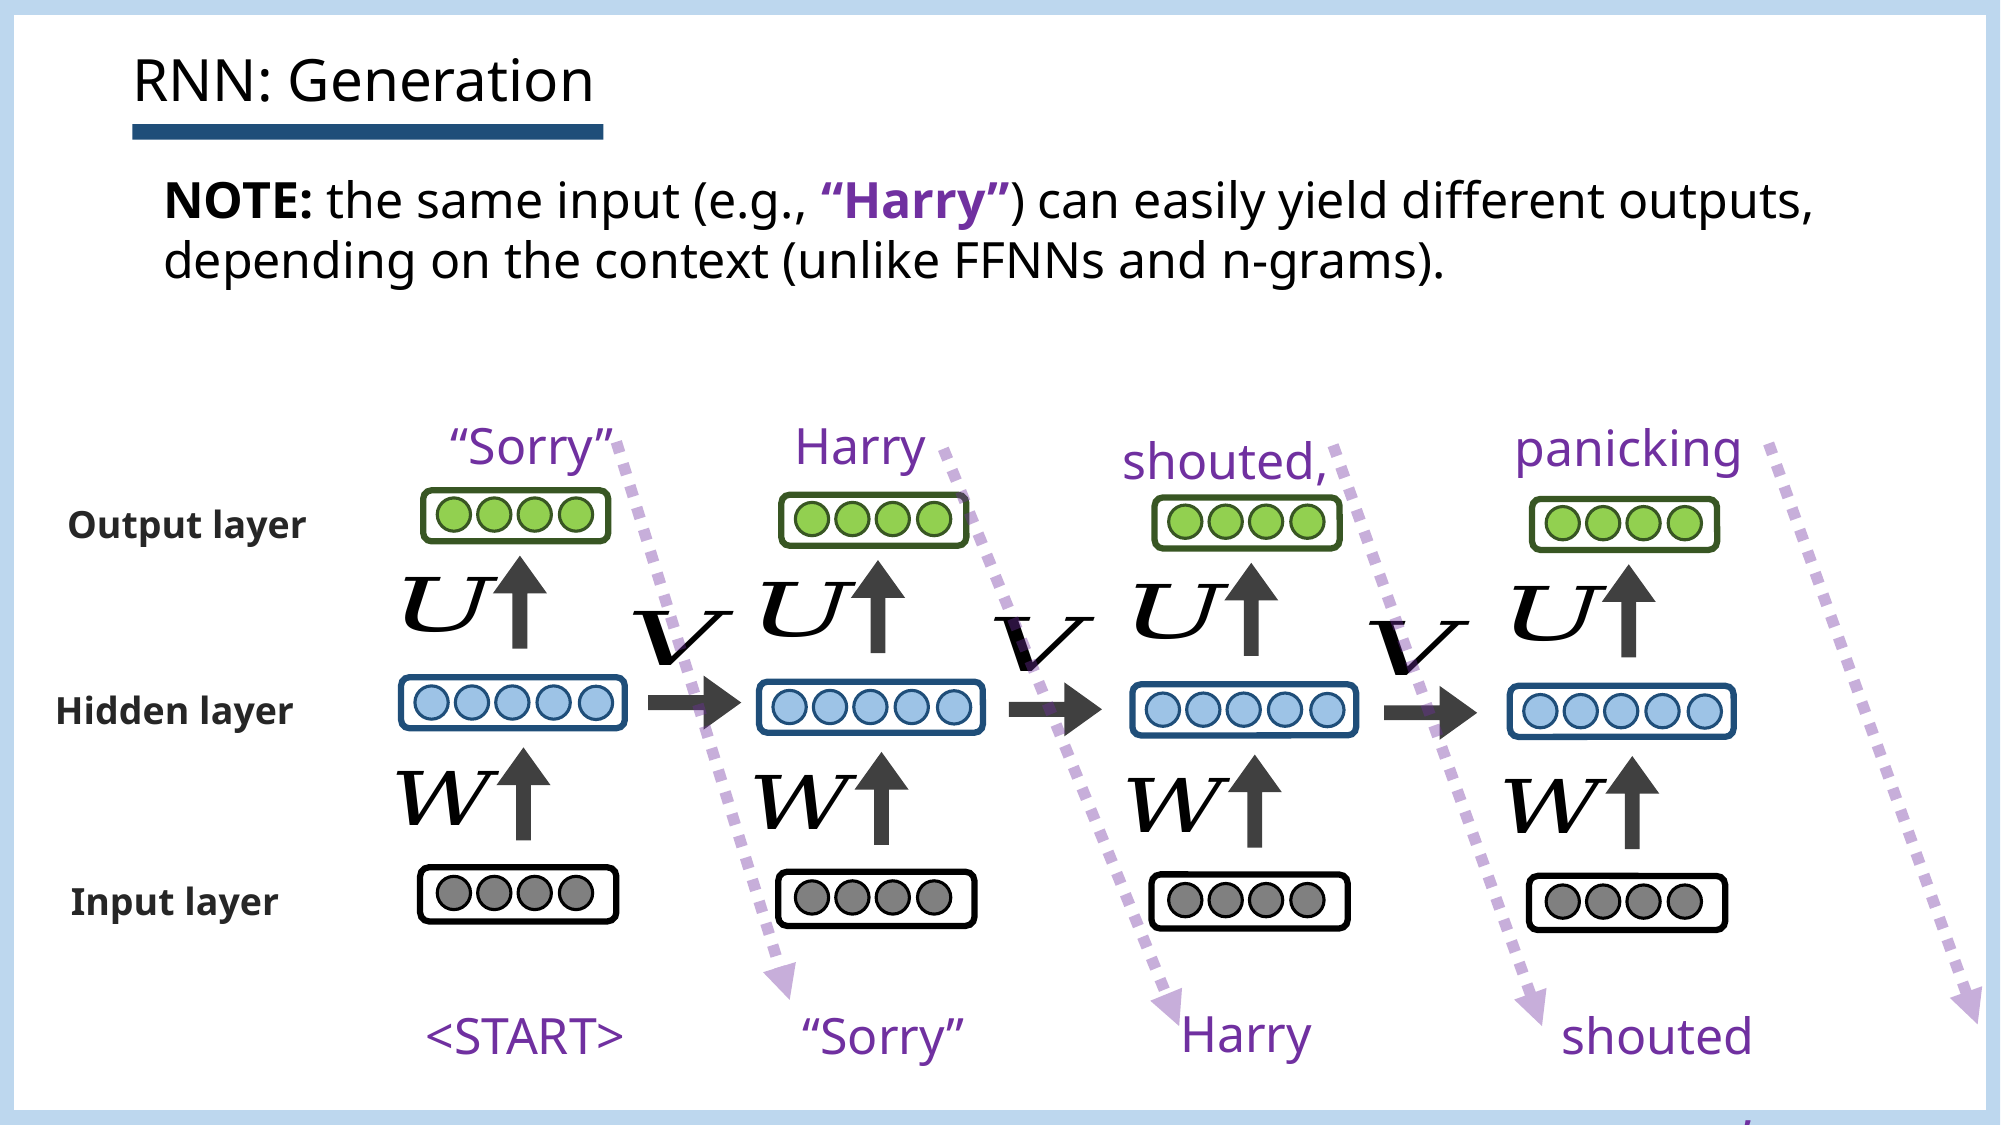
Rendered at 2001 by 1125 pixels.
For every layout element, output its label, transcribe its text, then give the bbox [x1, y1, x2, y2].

text_box [834, 879, 871, 916]
text_box [1180, 496, 1332, 550]
text_box [1289, 882, 1326, 918]
text_box [490, 553, 549, 650]
text_box [1585, 883, 1621, 920]
text_box [1687, 693, 1723, 730]
text_box [1180, 882, 1203, 918]
text_box [1542, 693, 1559, 729]
text_box [1545, 883, 1581, 920]
text_box [1309, 692, 1332, 728]
text_box [790, 870, 943, 927]
text_box [1644, 693, 1681, 729]
text_box Output layer [39, 484, 322, 562]
text_box shouted, [1541, 984, 1770, 1068]
text_box Hidden layer [24, 670, 310, 748]
text_box [848, 558, 908, 655]
text_box [494, 745, 553, 842]
text_box [1542, 497, 1719, 552]
text_box [936, 693, 943, 721]
text_box [852, 689, 889, 725]
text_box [616, 441, 790, 1000]
text_box [578, 685, 614, 721]
text_box [1267, 691, 1303, 728]
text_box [1768, 443, 1978, 1025]
text_box <START> [377, 984, 641, 1068]
text_box [894, 689, 930, 725]
text_box [494, 684, 531, 721]
title RNN: Generation [117, 43, 648, 134]
text_box [790, 493, 943, 547]
text_box [558, 875, 594, 911]
text_box panicking [1472, 397, 1758, 480]
text_box [413, 684, 450, 721]
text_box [943, 448, 1180, 1027]
text_box [1180, 873, 1332, 930]
text_box [419, 866, 616, 923]
text_box [794, 879, 830, 916]
text_box [436, 875, 472, 911]
text_box “Sorry” [427, 395, 629, 478]
text_box NOTE: the same input (e.g., “Harry”) can easily yield different outputs, depending on the context (unlike FFNNs and n-grams). [148, 161, 1869, 906]
text_box [1542, 874, 1727, 932]
text_box “Sorry” [779, 984, 981, 1068]
text_box [1603, 754, 1662, 851]
text_box [517, 875, 553, 911]
text_box [1207, 882, 1244, 918]
text_box [790, 680, 943, 734]
text_box [1542, 684, 1735, 738]
text_box [1185, 691, 1222, 728]
text_box [1667, 883, 1703, 920]
text_box Input layer [43, 861, 295, 939]
text_box [1222, 561, 1281, 657]
text_box [916, 879, 943, 916]
text_box [1625, 883, 1662, 920]
text_box shouted, [1105, 409, 1345, 493]
text_box [400, 676, 616, 730]
text_box [790, 689, 808, 725]
text_box [1180, 683, 1332, 737]
text_box [1225, 752, 1284, 849]
text_box [422, 489, 610, 543]
text_box [1563, 693, 1599, 729]
text_box [1248, 882, 1284, 918]
text_box [852, 750, 911, 846]
text_box [875, 879, 911, 916]
text_box [454, 684, 490, 721]
text_box [1599, 562, 1658, 659]
text_box [812, 689, 848, 725]
text_box Harry [1160, 983, 1328, 1066]
text_box [1226, 691, 1262, 728]
text_box [1603, 693, 1639, 729]
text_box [1332, 445, 1542, 1027]
text_box Harry [774, 395, 942, 478]
text_box [476, 875, 512, 911]
text_box [535, 684, 572, 721]
